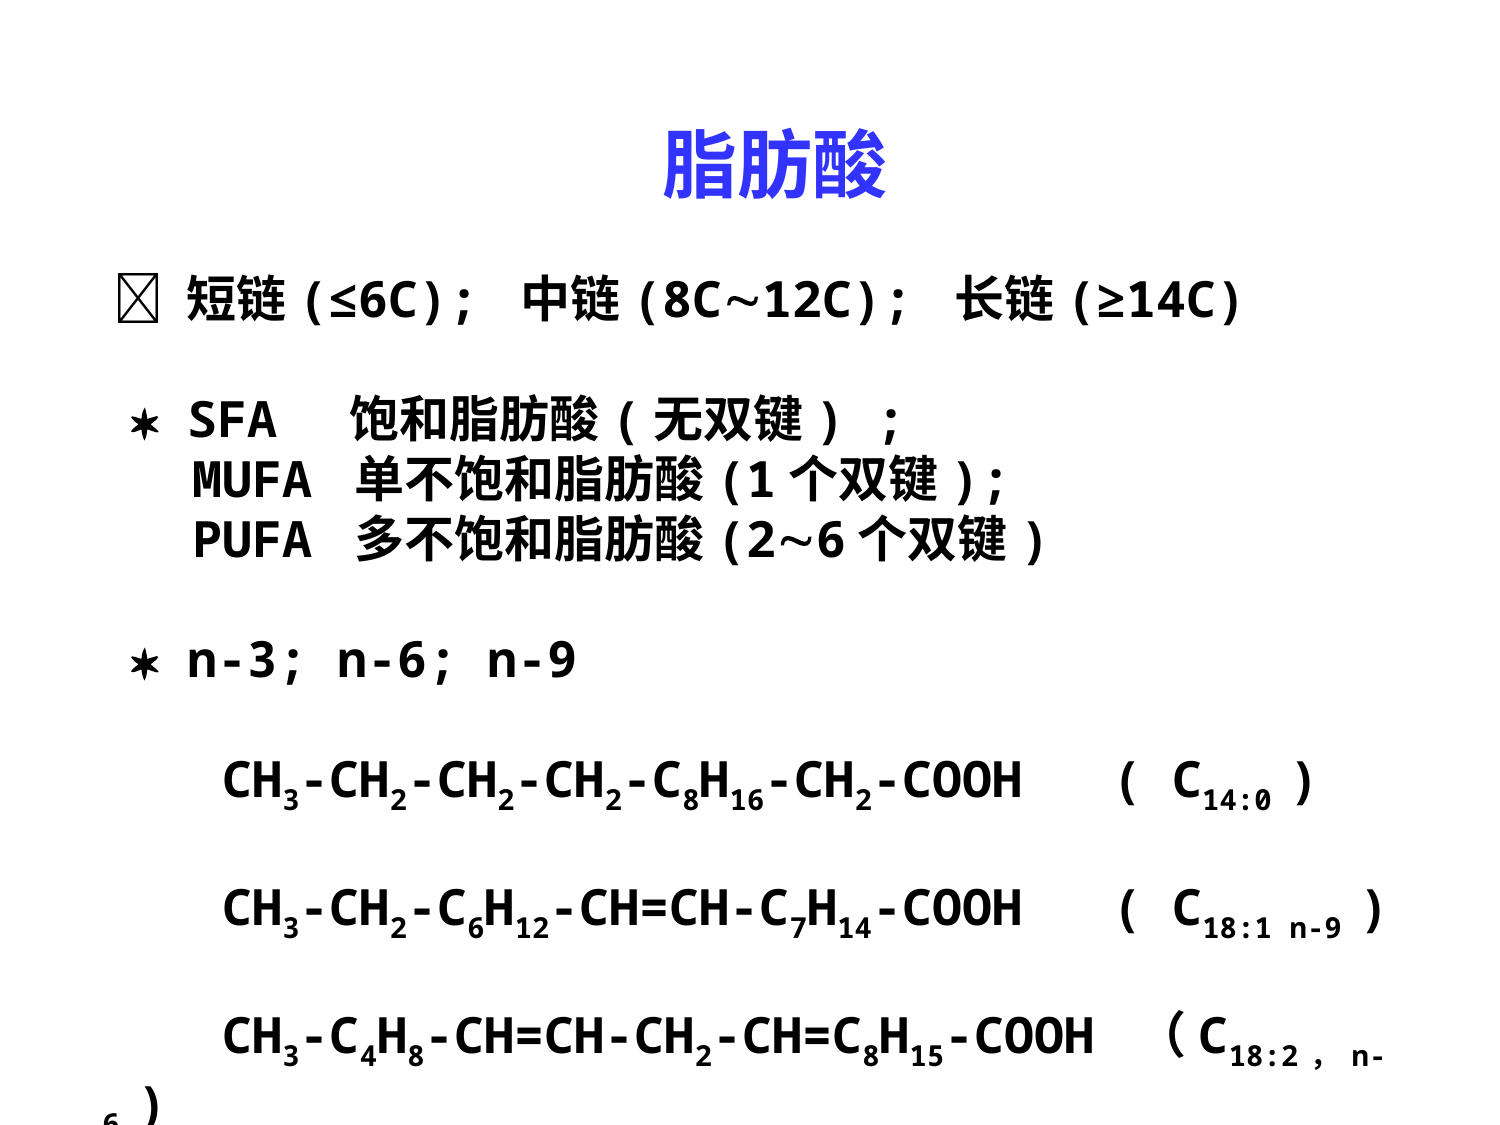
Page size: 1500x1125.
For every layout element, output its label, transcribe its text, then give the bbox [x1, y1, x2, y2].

text_box 脂肪酸  短链(≤6C); 中链(8C12C); 长链(≥14C)  SFA 饱和脂肪酸(无双键) ; MUFA 单不饱和脂肪酸(1个双键); PUFA 多不饱和脂肪酸(26个双键)  n-3; n-6; n-9 CH3-CH2-CH2-CH2-C8H16-CH2-COOH ( C14:0 ) CH3-CH2-C6H12-CH=CH-C7H14-COOH ( C18:1 n-9 ) CH3-C4H8-CH=CH-CH2-CH=C8H15-COOH （C18:2，n-6 ) [87, 50, 1463, 1125]
